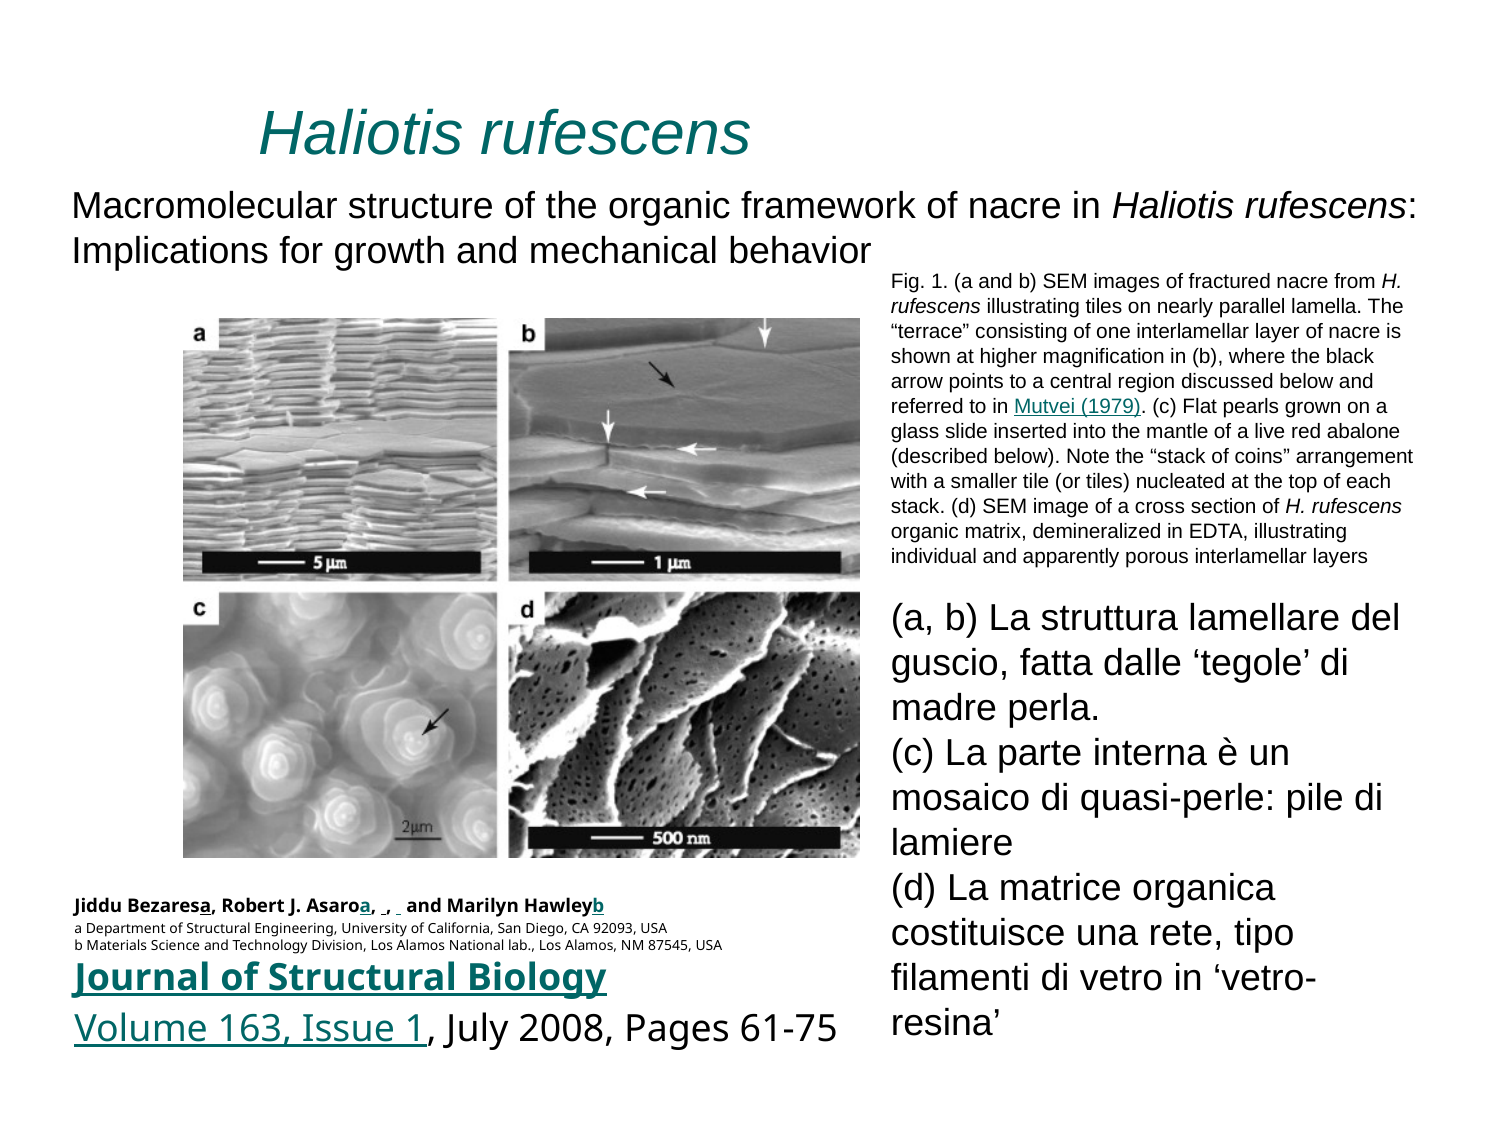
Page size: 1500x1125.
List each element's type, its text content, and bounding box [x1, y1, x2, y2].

text_box Fig. 1. (a and b) SEM images of fractured nacre from H. rufescens illustrating tiles on nearly parallel lamella. The “terrace” consisting of one interlamellar layer of nacre is shown at higher magnification in (b), where the black arrow points to a central region discussed below and referred to in Mutvei (1979). (c) Flat pearls grown on a glass slide inserted into the mantle of a live red abalone (described below). Note the “stack of coins” arrangement with a smaller tile (or tiles) nucleated at the top of each stack. (d) SEM image of a cross section of H. rufescens organic matrix, demineralized in EDTA, illustrating individual and apparently porous interlamellar layers (a, b) La struttura lamellare del guscio, fatta dalle ‘tegole’ di madre perla. (c) La parte interna è un mosaico di quasi-perle: pile di lamiere (d) La matrice organica costituisce una rete, tipo filamenti di vetro in ‘vetro-resina’ [876, 324, 1430, 1050]
picture [183, 318, 860, 858]
text_box Jiddu Bezaresa, Robert J. Asaroa, , and Marilyn Hawleyb a Department of Structural Engineering, University of California, San Diego, CA 92093, USA b Materials Science and Technology Division, Los Alamos National lab., Los Alamos, NM 87545, USA Journal of Structural Biology Volume 163, Issue 1, July 2008, Pages 61-75 [59, 886, 863, 1062]
title Haliotis rufescens [243, 33, 1257, 174]
text_box Macromolecular structure of the organic framework of nacre in Haliotis rufescens: Implications for growth and mechanical behavior [56, 174, 1444, 324]
